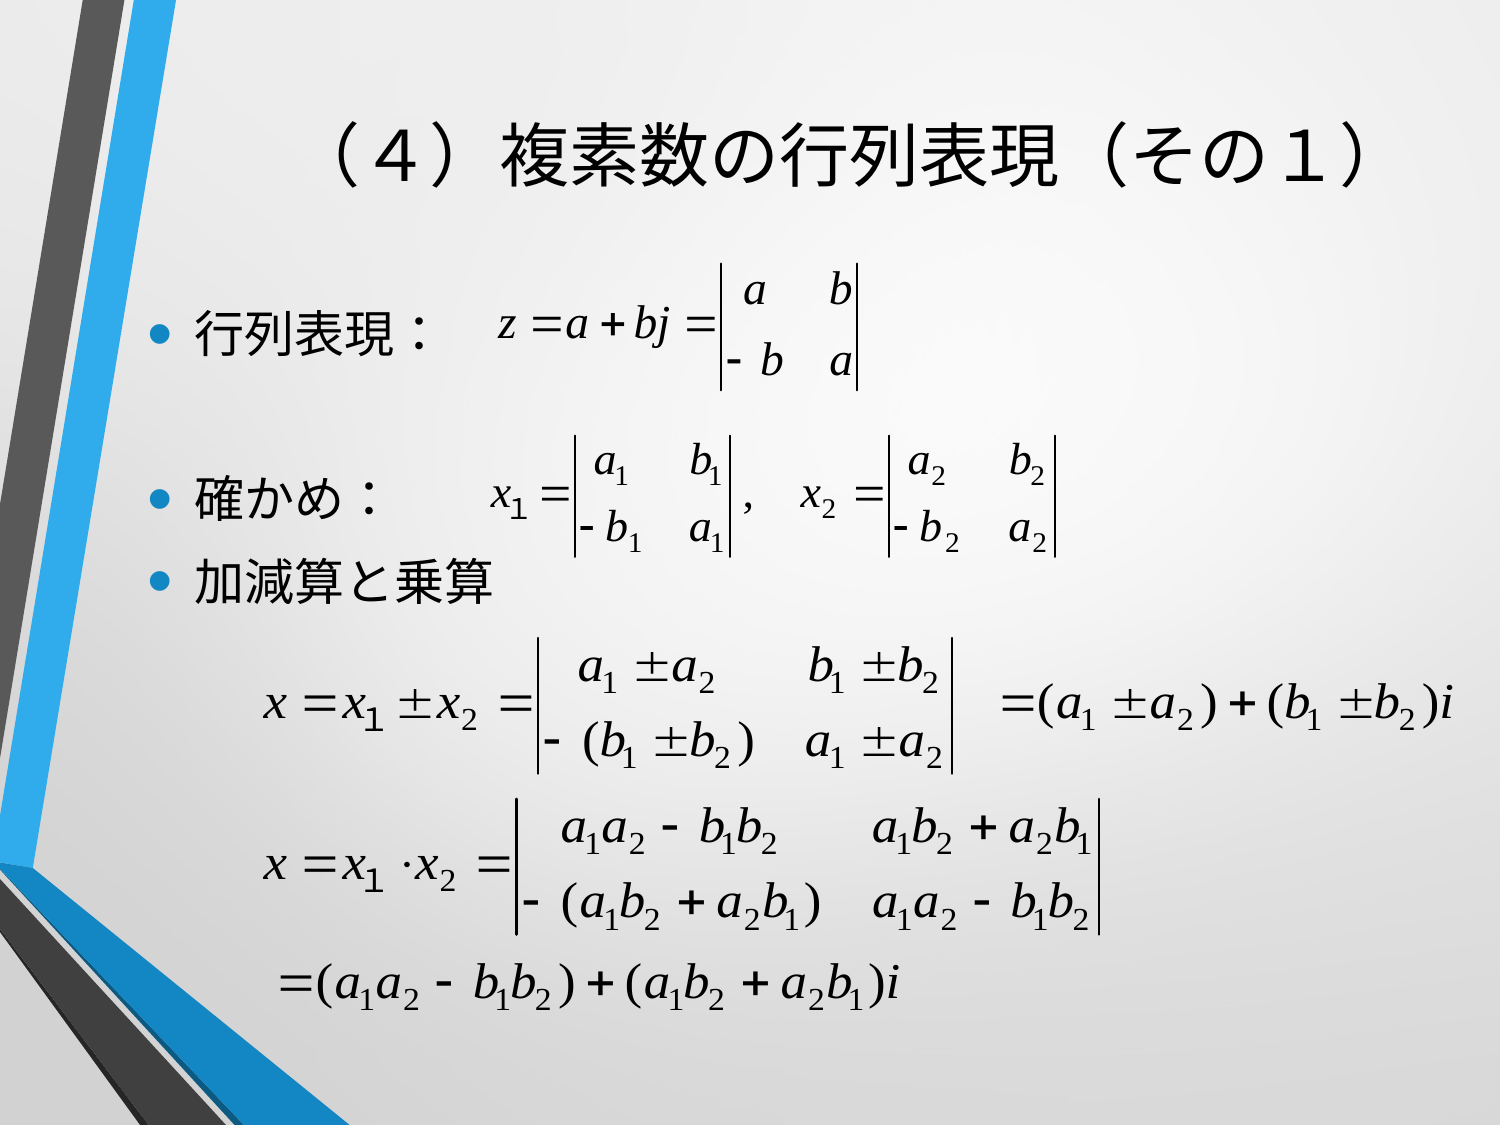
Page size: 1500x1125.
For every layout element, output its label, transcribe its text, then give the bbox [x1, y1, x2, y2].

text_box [252, 627, 1464, 1022]
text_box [480, 425, 1106, 570]
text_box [487, 252, 869, 400]
list 行列表現： 確かめ： 加減算と乗算 [132, 295, 1397, 843]
title （４）複素数の行列表現（その１） [161, 75, 1425, 233]
